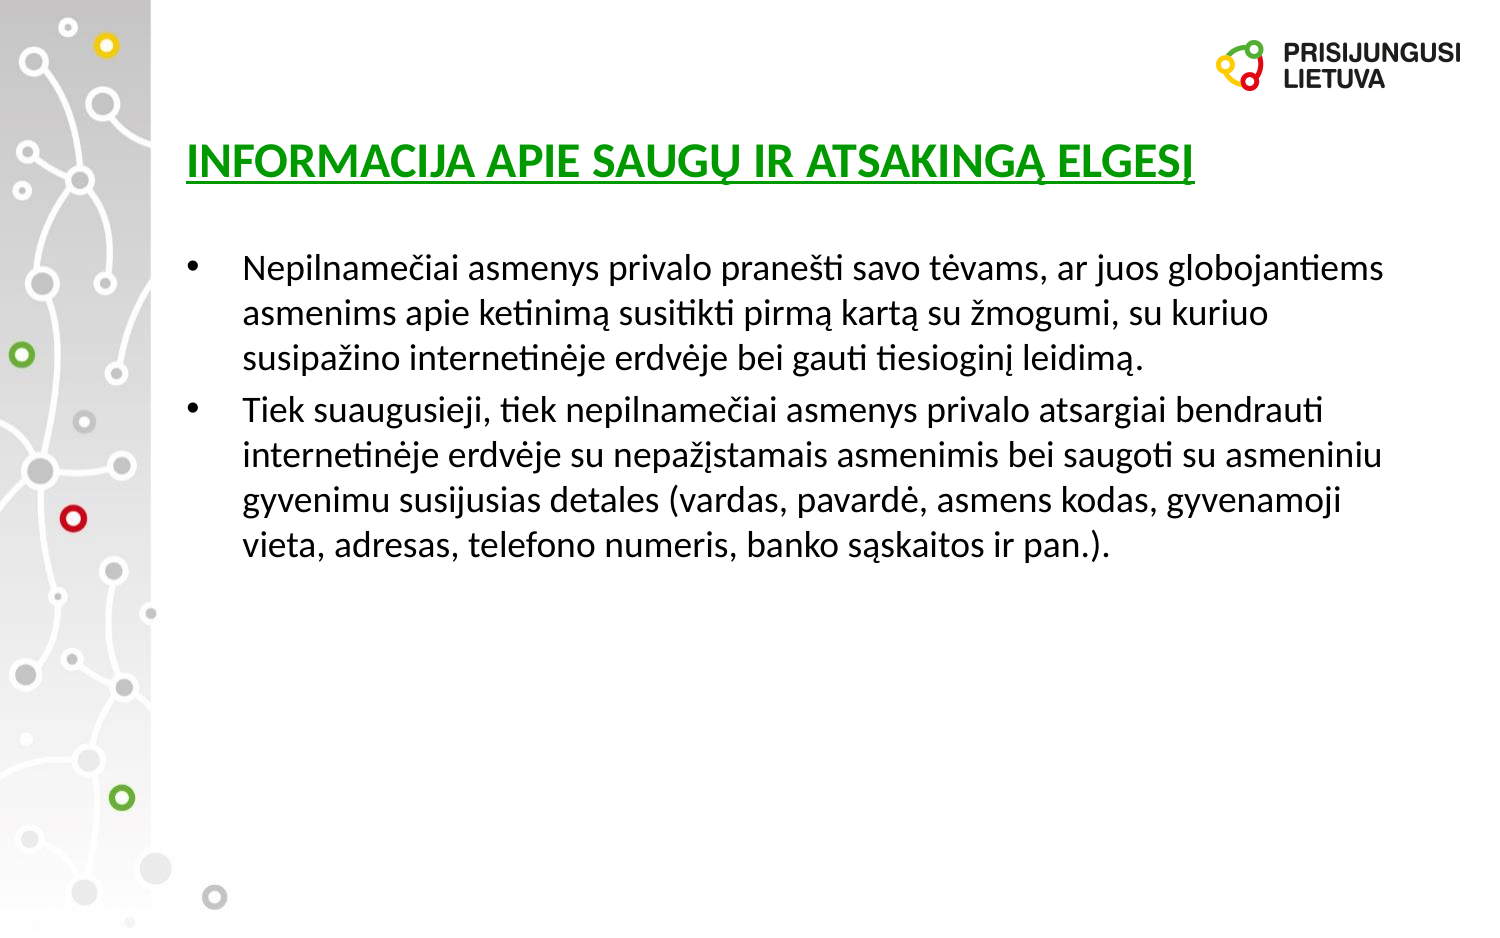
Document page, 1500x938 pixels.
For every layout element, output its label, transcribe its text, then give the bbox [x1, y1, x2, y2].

picture [1208, 40, 1466, 93]
list Nepilnamečiai asmenys privalo pranešti savo tėvams, ar juos globojantiems asmenims apie ketinimą susitikti pirmą kartą su žmogumi, su kuriuo susipažino internetinėje erdvėje bei gauti tiesioginį leidimą. Tiek suaugusieji, tiek nepilnamečiai asmenys privalo atsargiai bendrauti internetinėje erdvėje su nepažįstamais asmenimis bei saugoti su asmeniniu gyvenimu susijusias detales (vardas, pavardė, asmens kodas, gyvenamoji vieta, adresas, telefono numeris, banko sąskaitos ir pan.). [171, 235, 1425, 871]
title INFORMACIJA APIE SAUGŲ IR ATSAKINGĄ ELGESĮ [171, 78, 1415, 235]
picture [0, 0, 237, 938]
